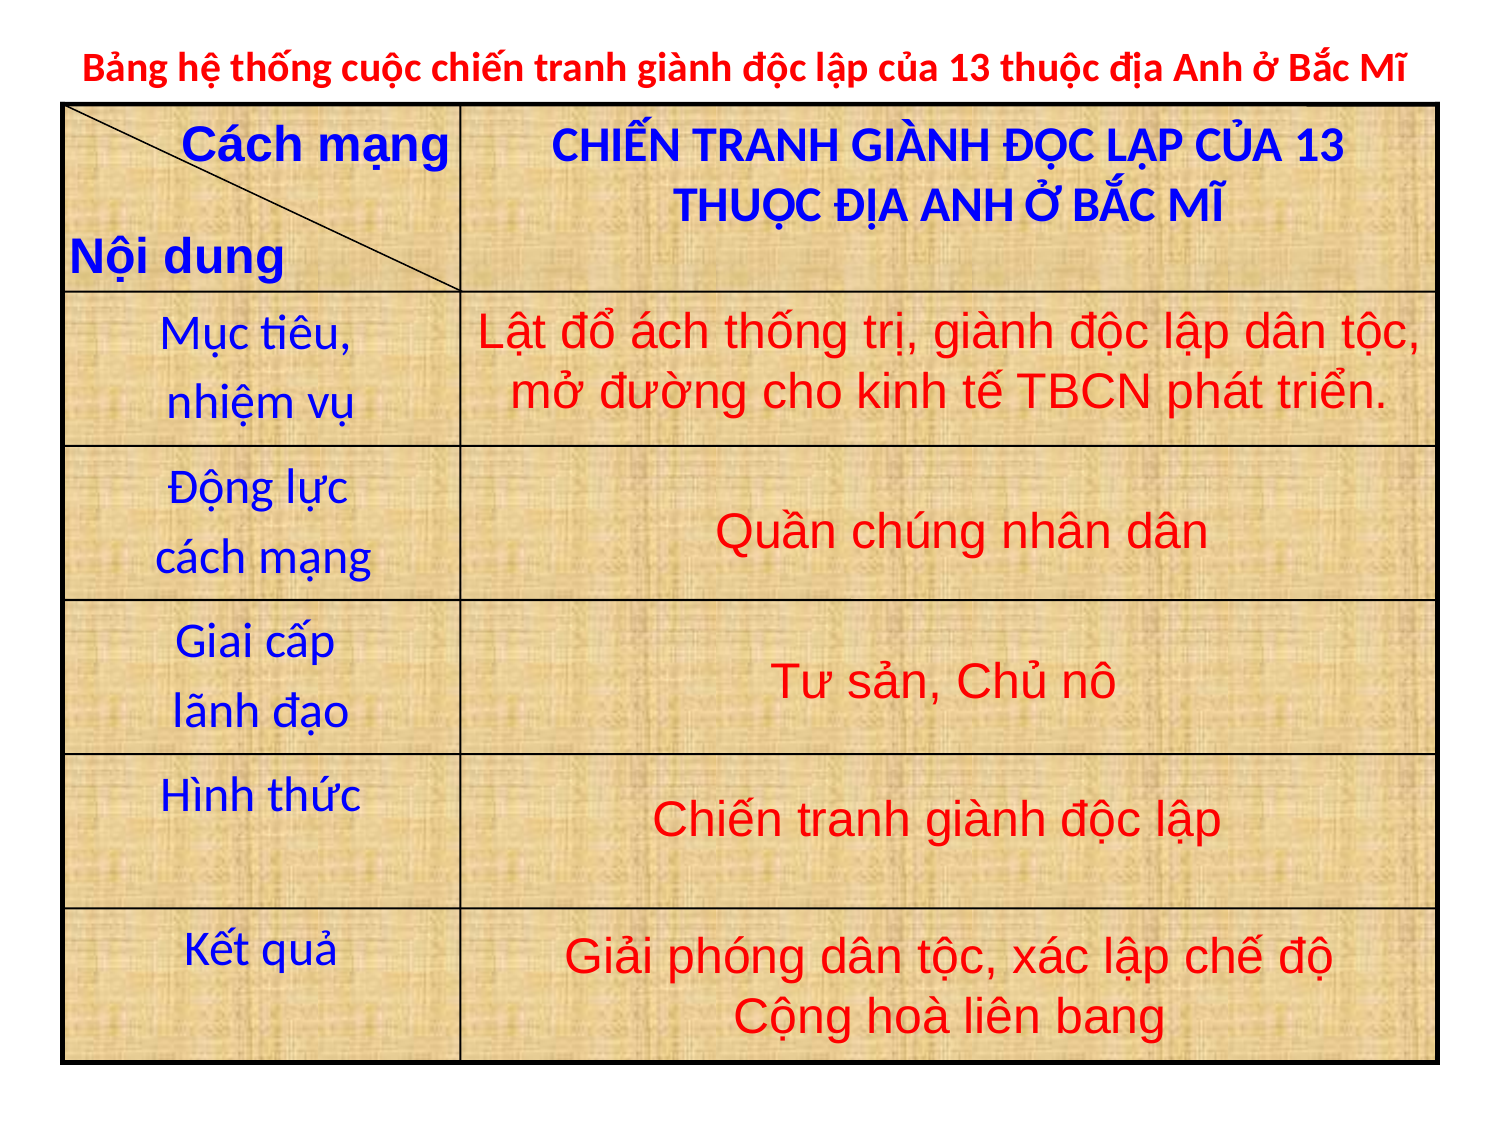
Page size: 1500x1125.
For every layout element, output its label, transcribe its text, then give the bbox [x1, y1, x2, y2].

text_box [62, 103, 1438, 1063]
text_box Bảng hệ thống cuộc chiến tranh giành độc lập của 13 thuộc địa Anh ở Bắc Mĩ [62, 32, 1438, 97]
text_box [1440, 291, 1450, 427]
